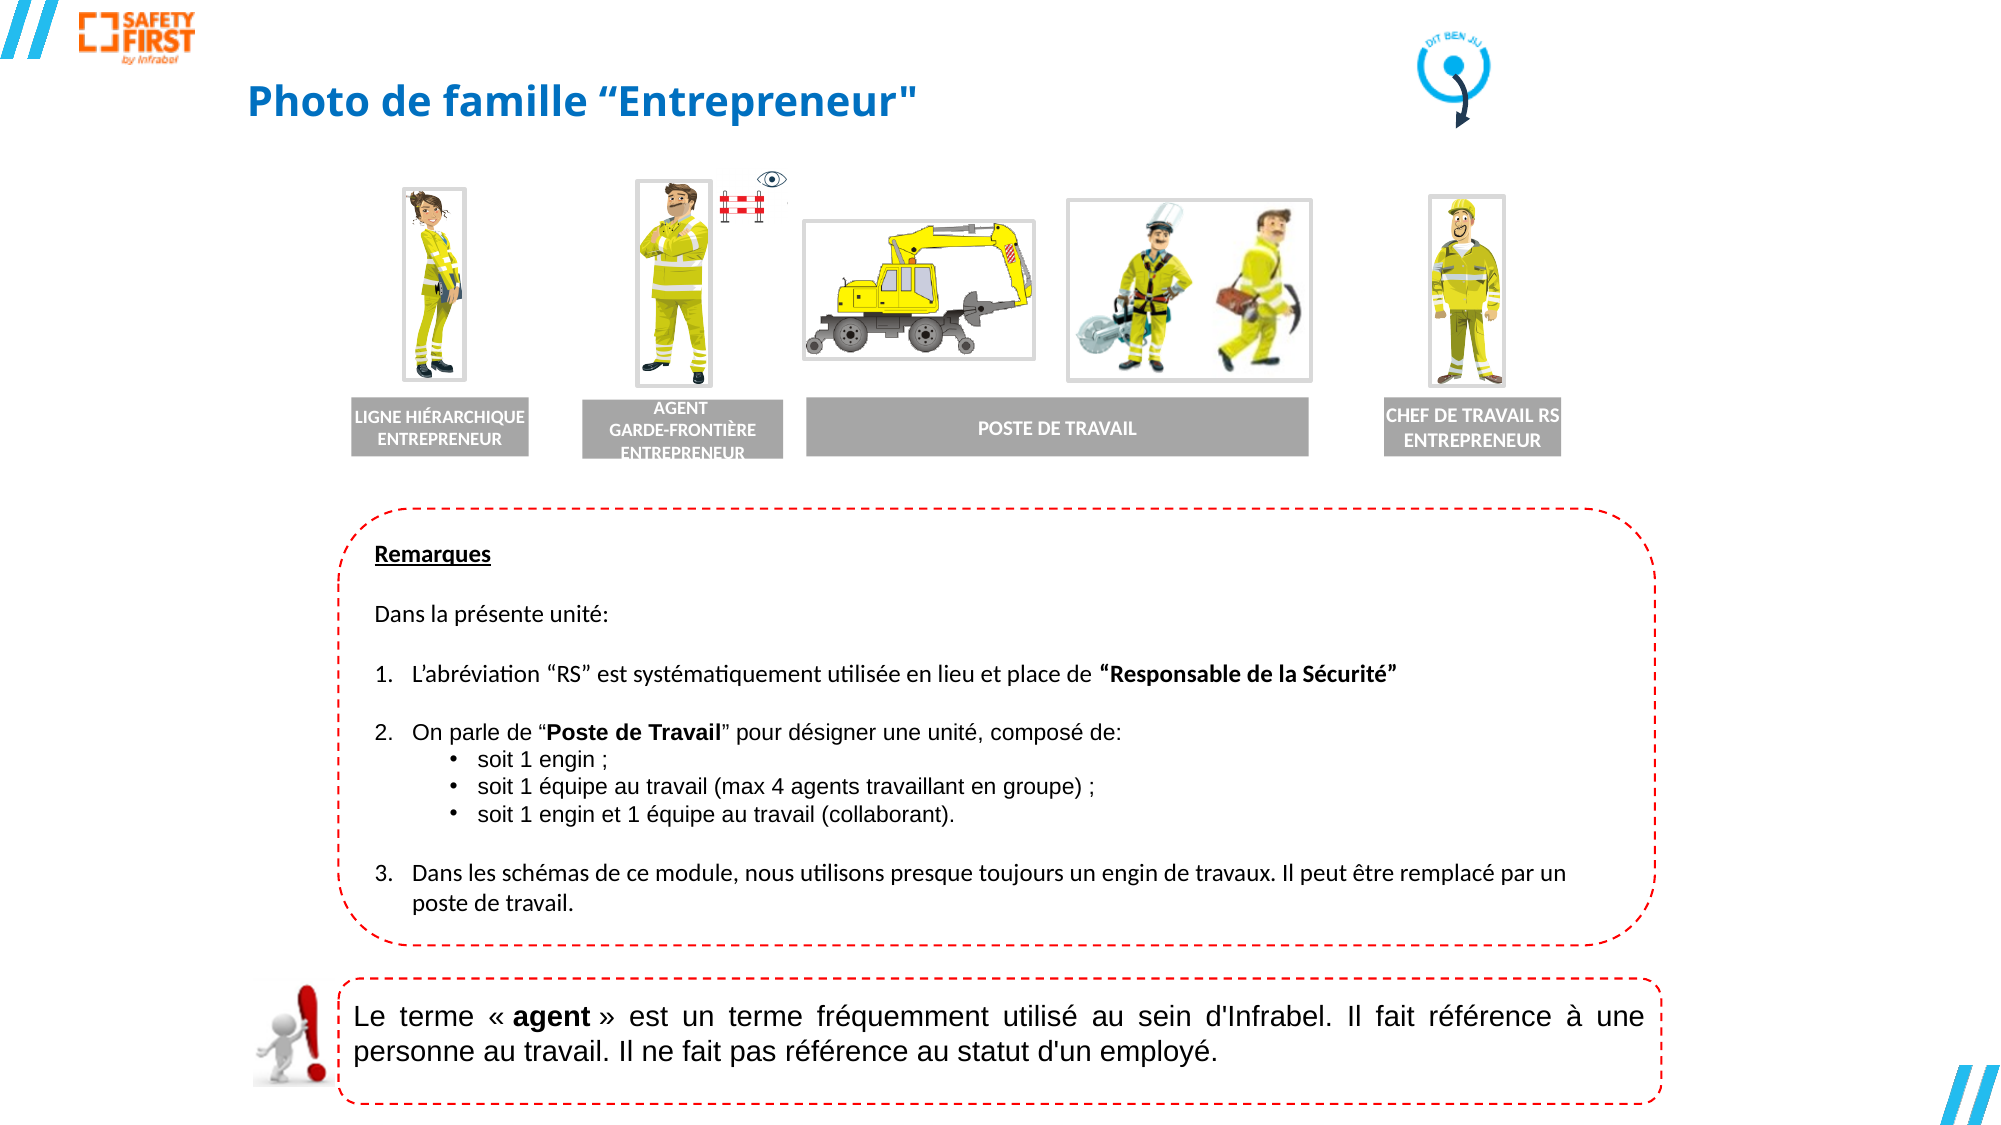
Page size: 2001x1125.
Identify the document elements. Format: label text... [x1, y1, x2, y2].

picture [1069, 202, 1309, 379]
text_box LIGNE HIÉRARCHIQUE ENTREPRENEUR [351, 397, 529, 457]
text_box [582, 182, 784, 459]
picture [253, 978, 335, 1087]
text_box CHEF DE TRAVAIL RS ENTREPRENEUR [1384, 397, 1562, 457]
picture [0, 0, 59, 59]
picture [406, 190, 463, 378]
text_box POSTE DE TRAVAIL [806, 397, 1309, 457]
picture [716, 168, 788, 224]
picture [1431, 198, 1502, 384]
picture [1940, 1065, 2000, 1125]
text_box Remarques Dans la présente unité: L’abréviation “RS” est systématiquement utilisée en lieu et place de “Responsable de la Sécurité” On parle de “Poste de Travail” pour désigner une unité, composé de: soit 1 engin ; soit 1 équipe au travail (max 4 agents travaillant en groupe) ; soit 1 engin et 1 équipe au travail (collaborant). Dans les schémas de ce module, nous utilisons presque toujours un engin de travaux. Il peut être remplacé par un poste de travail. [338, 508, 1655, 946]
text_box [1394, 30, 1493, 149]
text_box [338, 978, 1662, 1104]
text_box Photo de famille “Entrepreneur" [246, 74, 1570, 158]
picture [79, 12, 195, 65]
picture [806, 223, 1032, 358]
